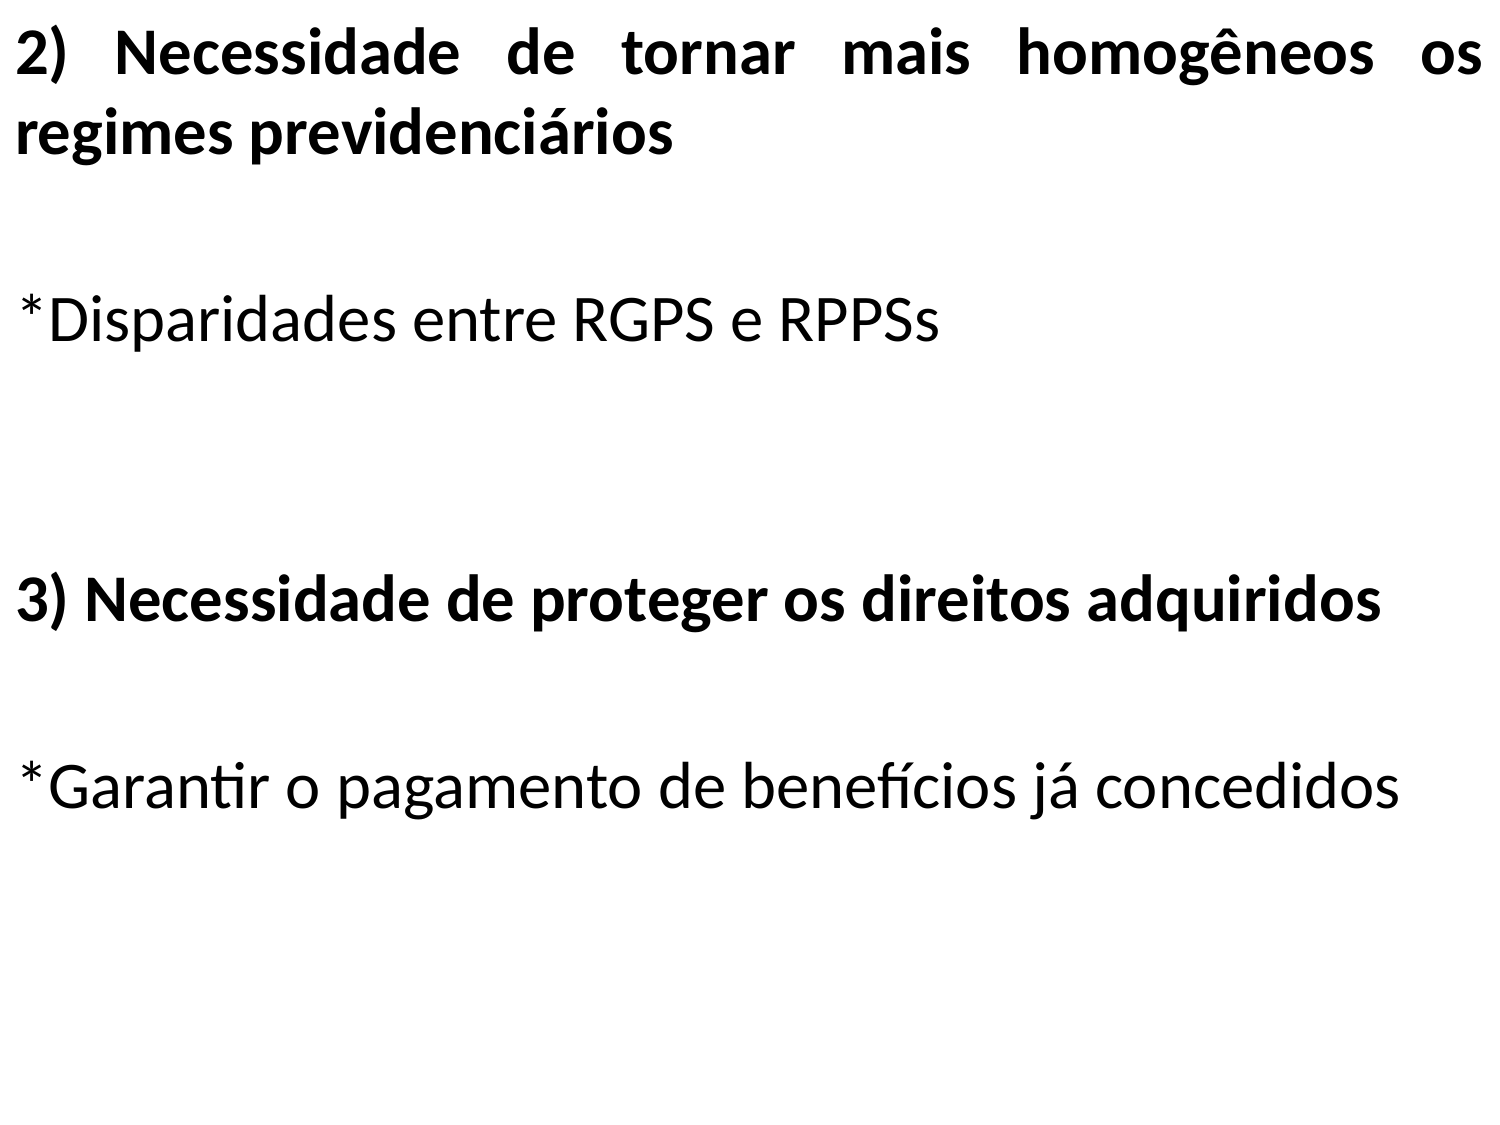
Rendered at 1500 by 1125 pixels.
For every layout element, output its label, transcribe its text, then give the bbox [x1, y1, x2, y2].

list 2) Necessidade de tornar mais homogêneos os regimes previdenciários *Disparidades entre RGPS e RPPSs 3) Necessidade de proteger os direitos adquiridos *Garantir o pagamento de benefícios já concedidos [0, 0, 1500, 1106]
